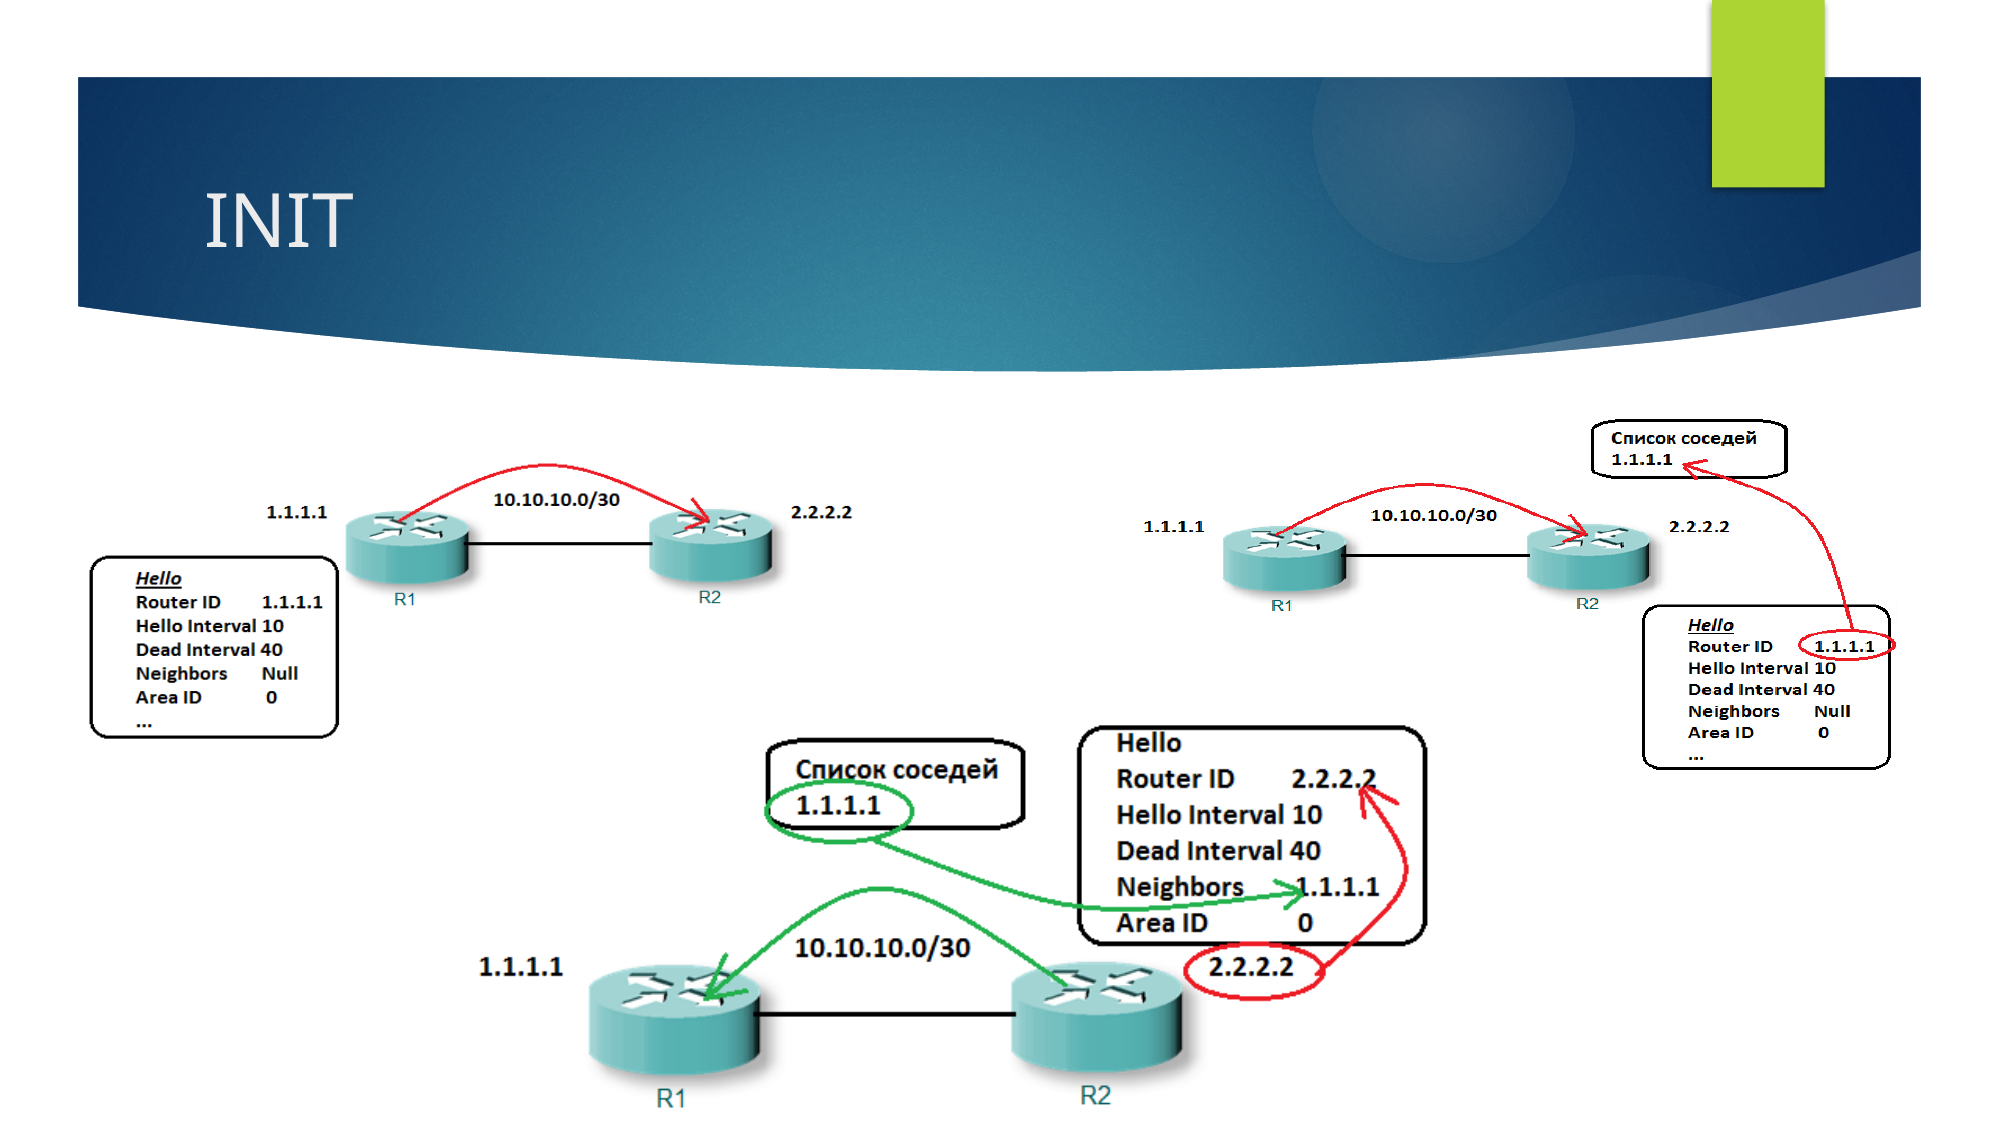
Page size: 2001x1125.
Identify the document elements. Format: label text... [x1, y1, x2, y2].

title INIT [189, 159, 1627, 276]
picture [65, 386, 1956, 1125]
